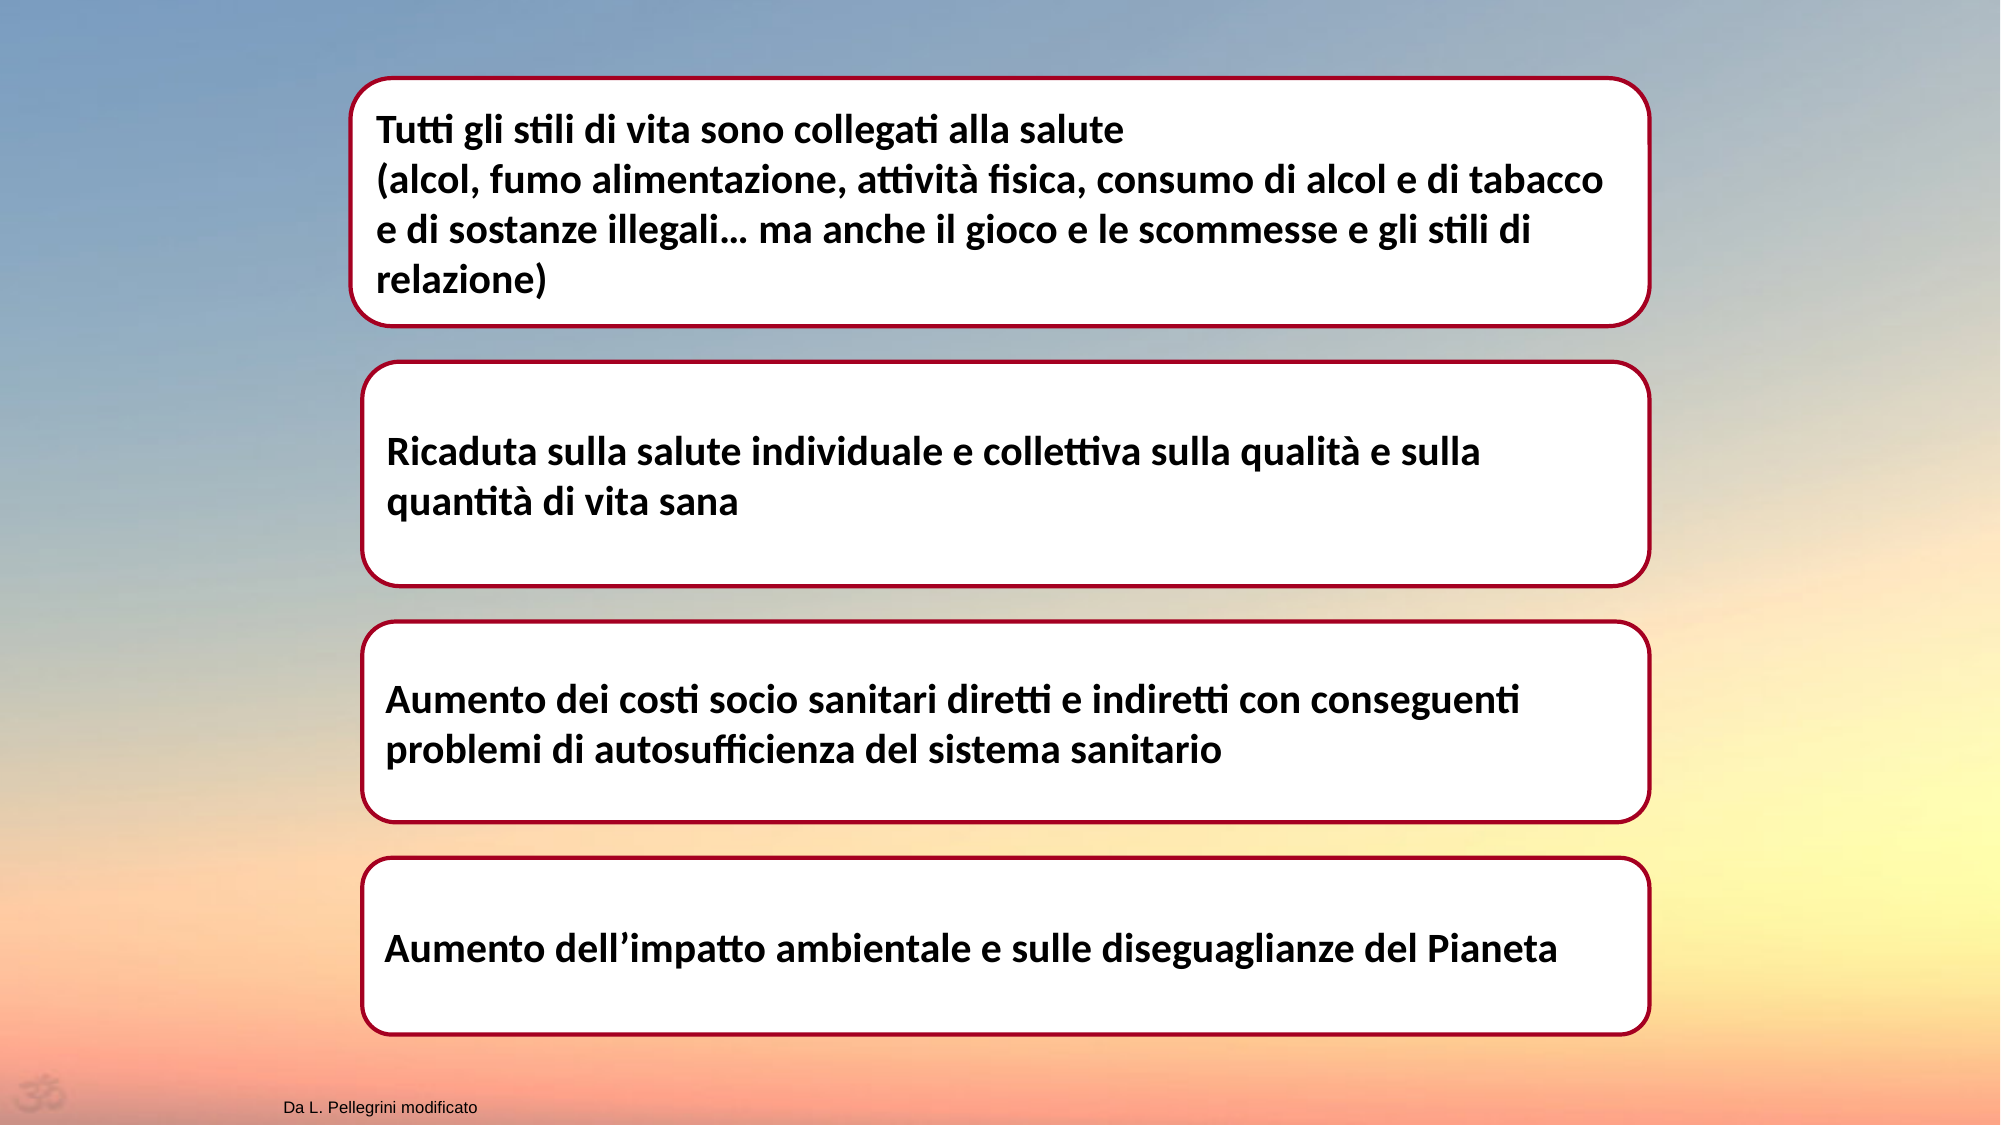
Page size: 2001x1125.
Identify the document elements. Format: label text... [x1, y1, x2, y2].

picture [0, 0, 2001, 1125]
text_box Aumento dei costi socio sanitari diretti e indiretti con conseguenti problemi di autosufficienza del sistema sanitario [362, 621, 1650, 823]
text_box Ricaduta sulla salute individuale e collettiva sulla qualità e sulla quantità di vita sana [362, 361, 1650, 587]
text_box Tutti gli stili di vita sono collegati alla salute (alcol, fumo alimentazione, attività fisica, consumo di alcol e di tabacco e di sostanze illegali… ma anche il gioco e le scommesse e gli stili di relazione) [350, 78, 1650, 327]
text_box Da L. Pellegrini modificato [268, 1089, 494, 1125]
text_box Aumento dell’impatto ambientale e sulle diseguaglianze del Pianeta [362, 857, 1650, 1035]
